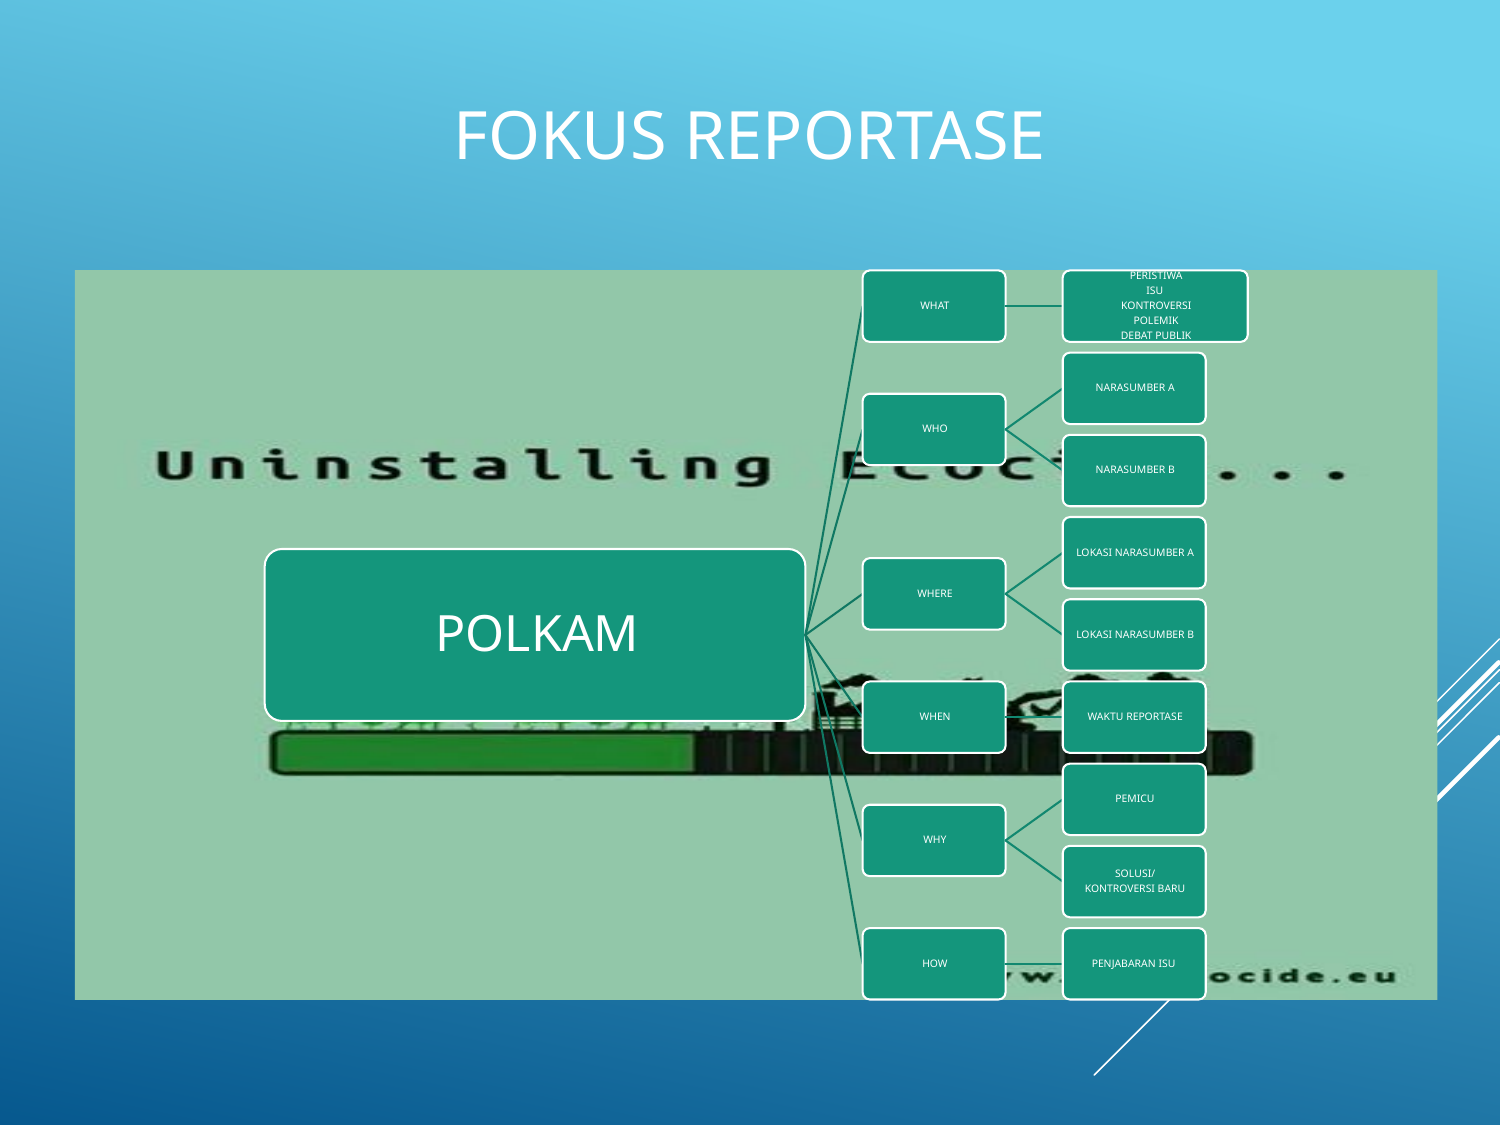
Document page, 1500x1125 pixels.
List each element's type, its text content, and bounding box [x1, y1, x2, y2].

title Fokus Reportase [137, 52, 1363, 213]
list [74, 269, 1438, 1001]
